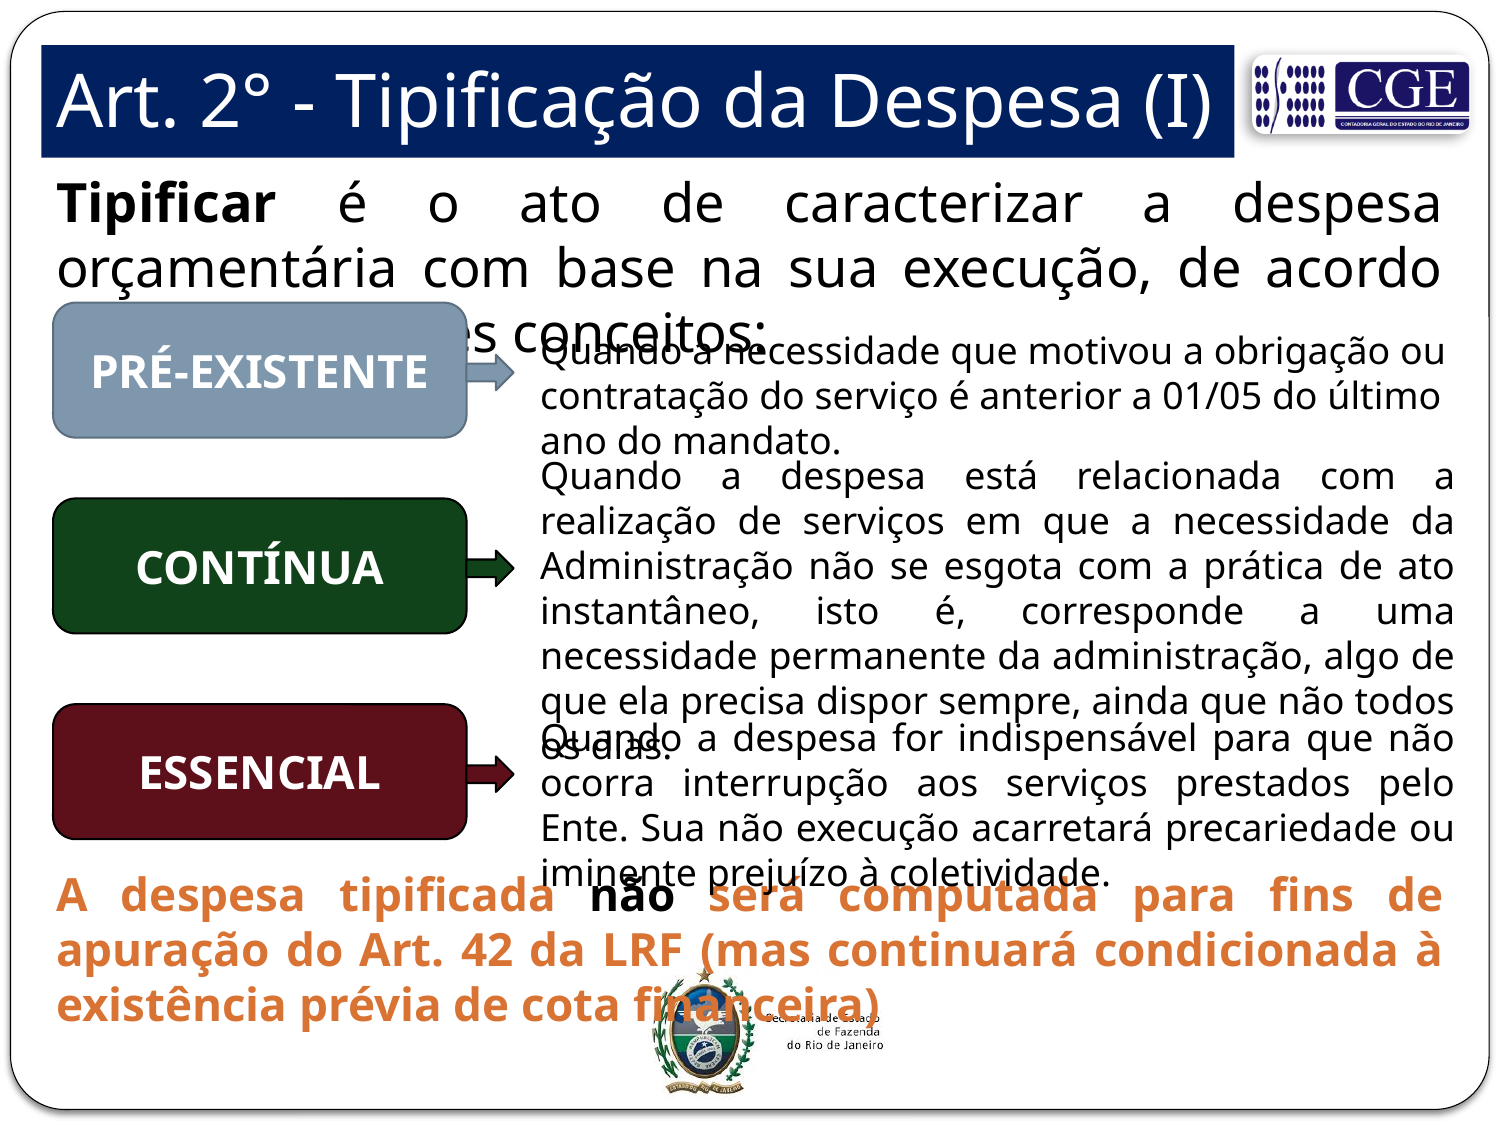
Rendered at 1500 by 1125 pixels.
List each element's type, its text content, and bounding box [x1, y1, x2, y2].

text_box CONTÍNUA [51, 497, 468, 635]
text_box PRÉ-EXISTENTE [51, 301, 468, 439]
text_box ESSENCIAL [51, 703, 468, 841]
text_box Quando a necessidade que motivou a obrigação ou contratação do serviço é anterior a 01/05 do último ano do mandato. [525, 319, 1471, 444]
text_box Tipificar é o ato de caracterizar a despesa orçamentária com base na sua execução, de acordo com os seguintes conceitos: [41, 160, 1459, 371]
picture [1251, 54, 1471, 135]
text_box [465, 549, 515, 588]
title Art. 2° - Tipificação da Despesa (I) [41, 45, 1235, 158]
text_box [465, 353, 515, 392]
picture [633, 961, 892, 1107]
text_box A despesa tipificada não será computada para fins de apuração do Art. 42 da LRF (mas continuará condicionada à existência prévia de cota financeira) [41, 857, 1459, 1038]
text_box Quando a despesa for indispensável para que não ocorra interrupção aos serviços prestados pelo Ente. Sua não execução acarretará precariedade ou iminente prejuízo à coletividade. [525, 706, 1471, 902]
text_box [465, 755, 515, 793]
text_box Quando a despesa está relacionada com a realização de serviços em que a necessidade da Administração não se esgota com a prática de ato instantâneo, isto é, corresponde a uma necessidade permanente da administração, algo de que ela precisa dispor sempre, ainda que não todos os dias. [525, 444, 1471, 706]
